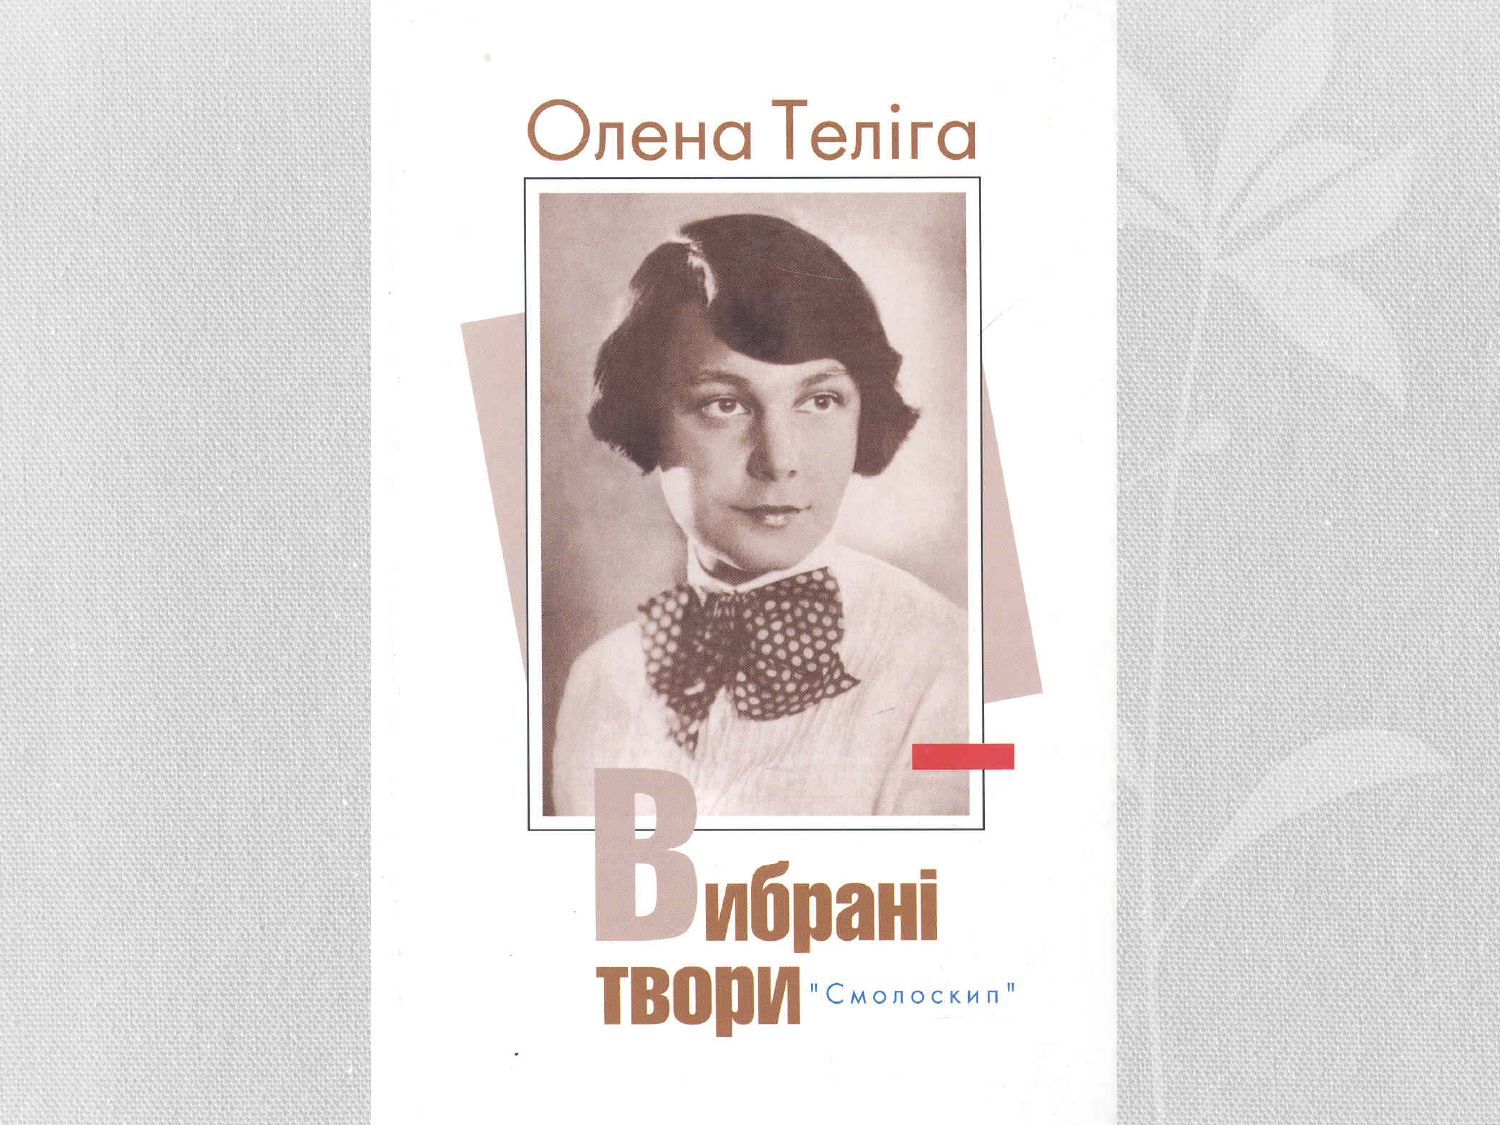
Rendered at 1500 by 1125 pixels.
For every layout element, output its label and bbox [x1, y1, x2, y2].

list [371, 0, 1117, 1125]
